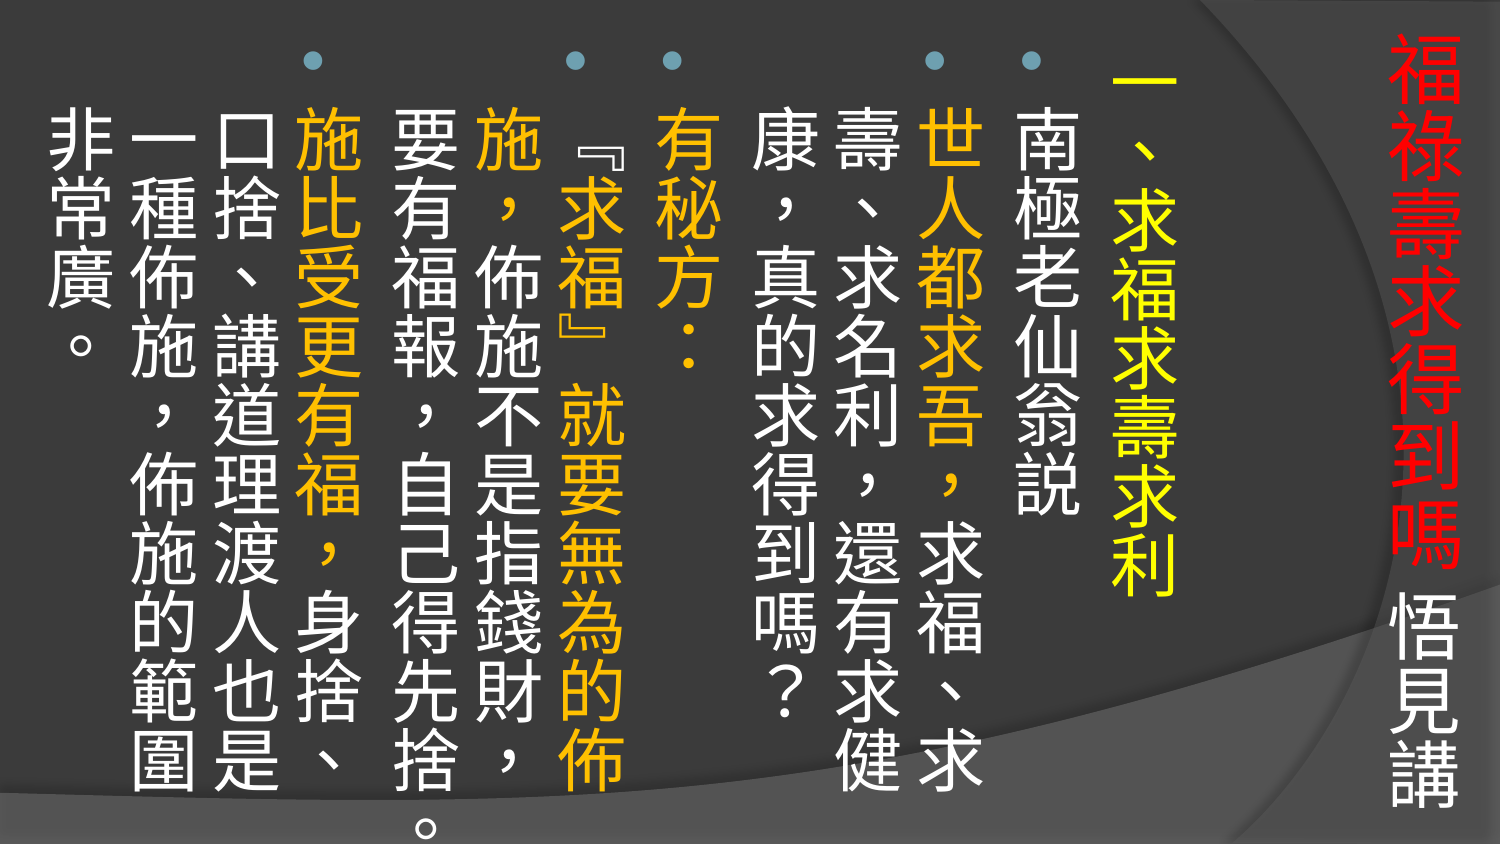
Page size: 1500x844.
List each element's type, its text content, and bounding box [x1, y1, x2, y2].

list 一、求福求壽求利 南極老仙翁説 世人都求吾，求福、求壽、求名利，還有求健康，真的求得到嗎？ 有秘方： 『求福』就要無為的佈施，佈施不是指錢財，要有福報，自己得先捨。 施比受更有福，身捨、口捨、講道理渡人也是一種佈施，佈施的範圍非常廣。 [29, 27, 1365, 820]
title 福祿壽求得到嗎 悟見講 [1364, 21, 1483, 820]
